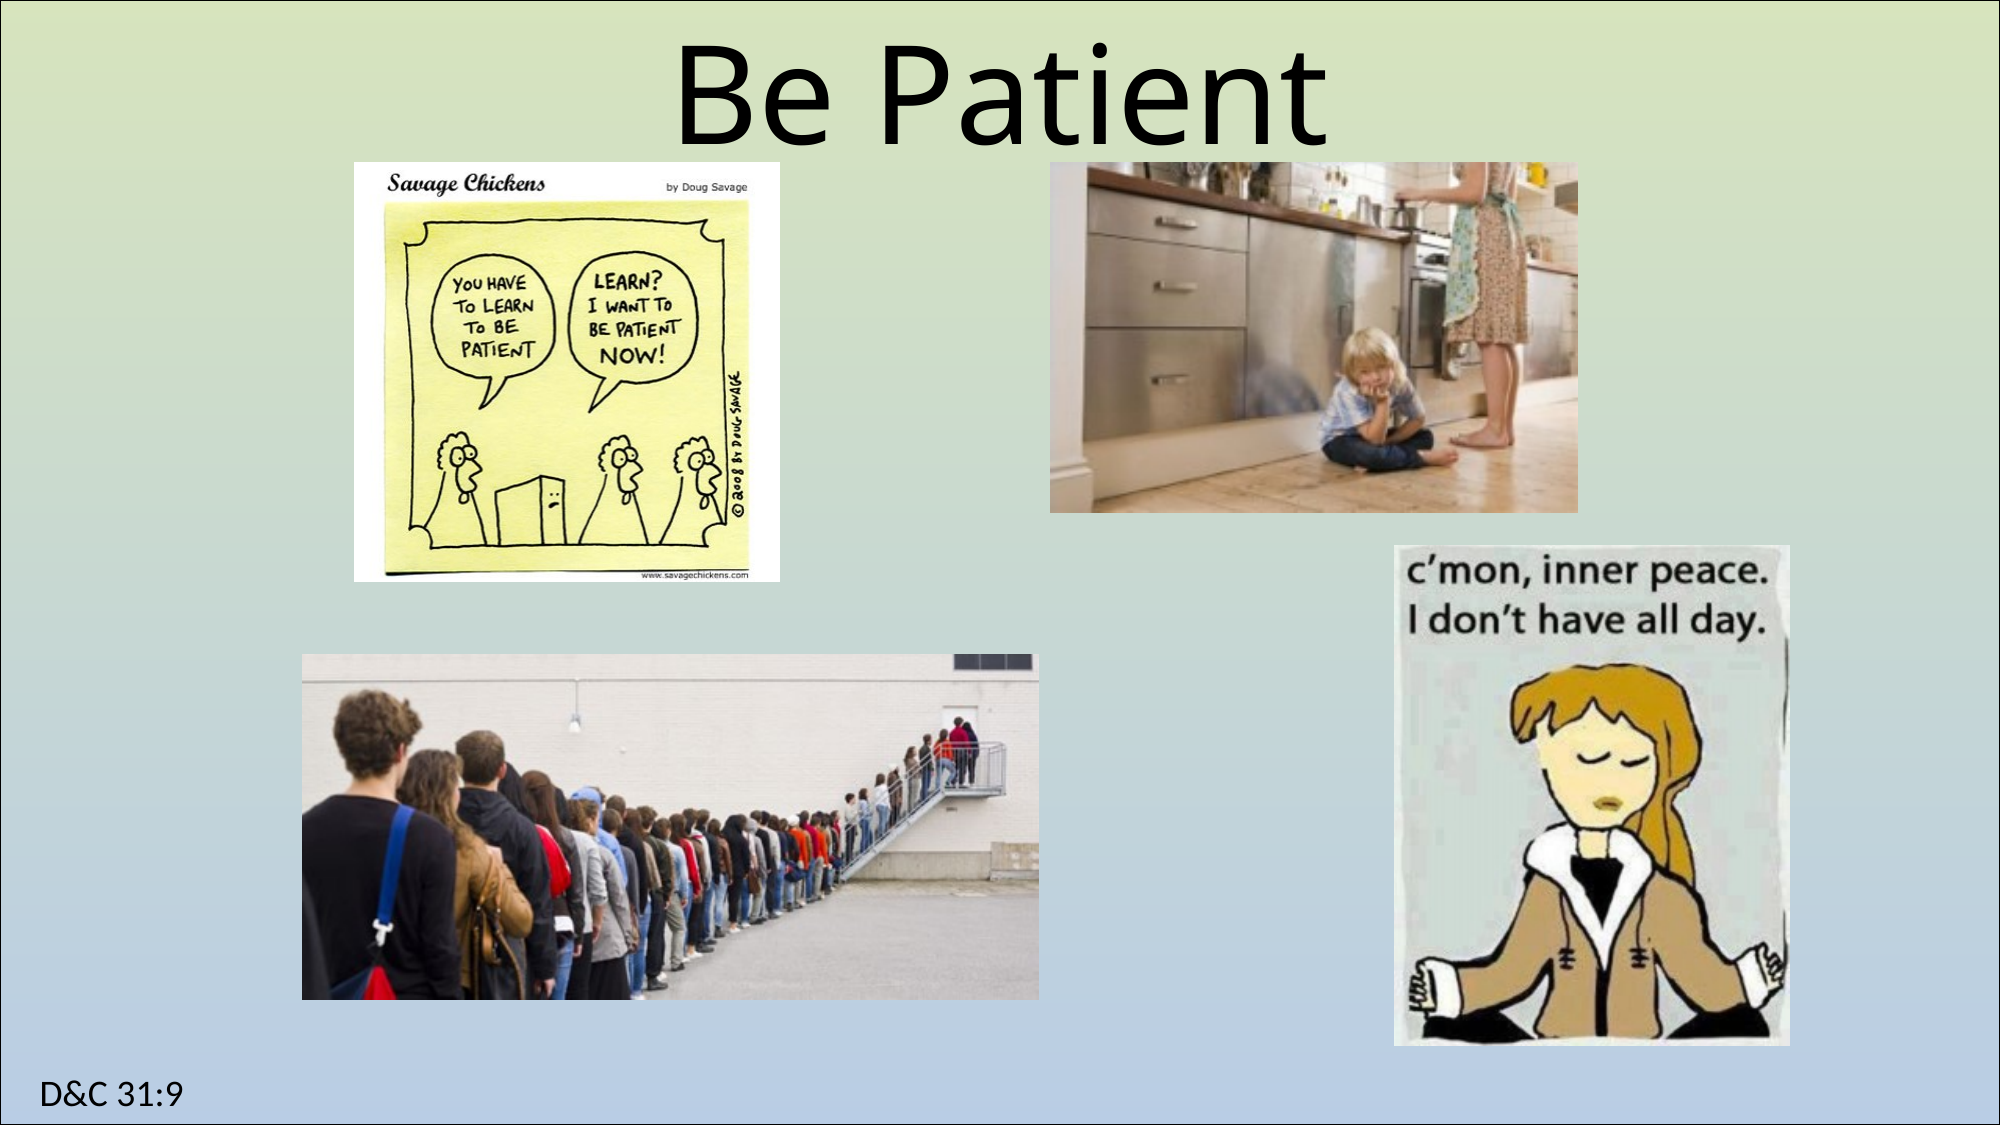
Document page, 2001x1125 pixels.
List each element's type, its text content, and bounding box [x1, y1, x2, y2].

picture [302, 654, 1039, 1000]
text_box D&C 31:9 [24, 1061, 475, 1122]
picture [1394, 545, 1790, 1046]
text_box [0, 0, 2000, 1125]
picture [1050, 162, 1578, 513]
text_box Be Patient [249, 0, 1750, 180]
picture [354, 162, 780, 583]
